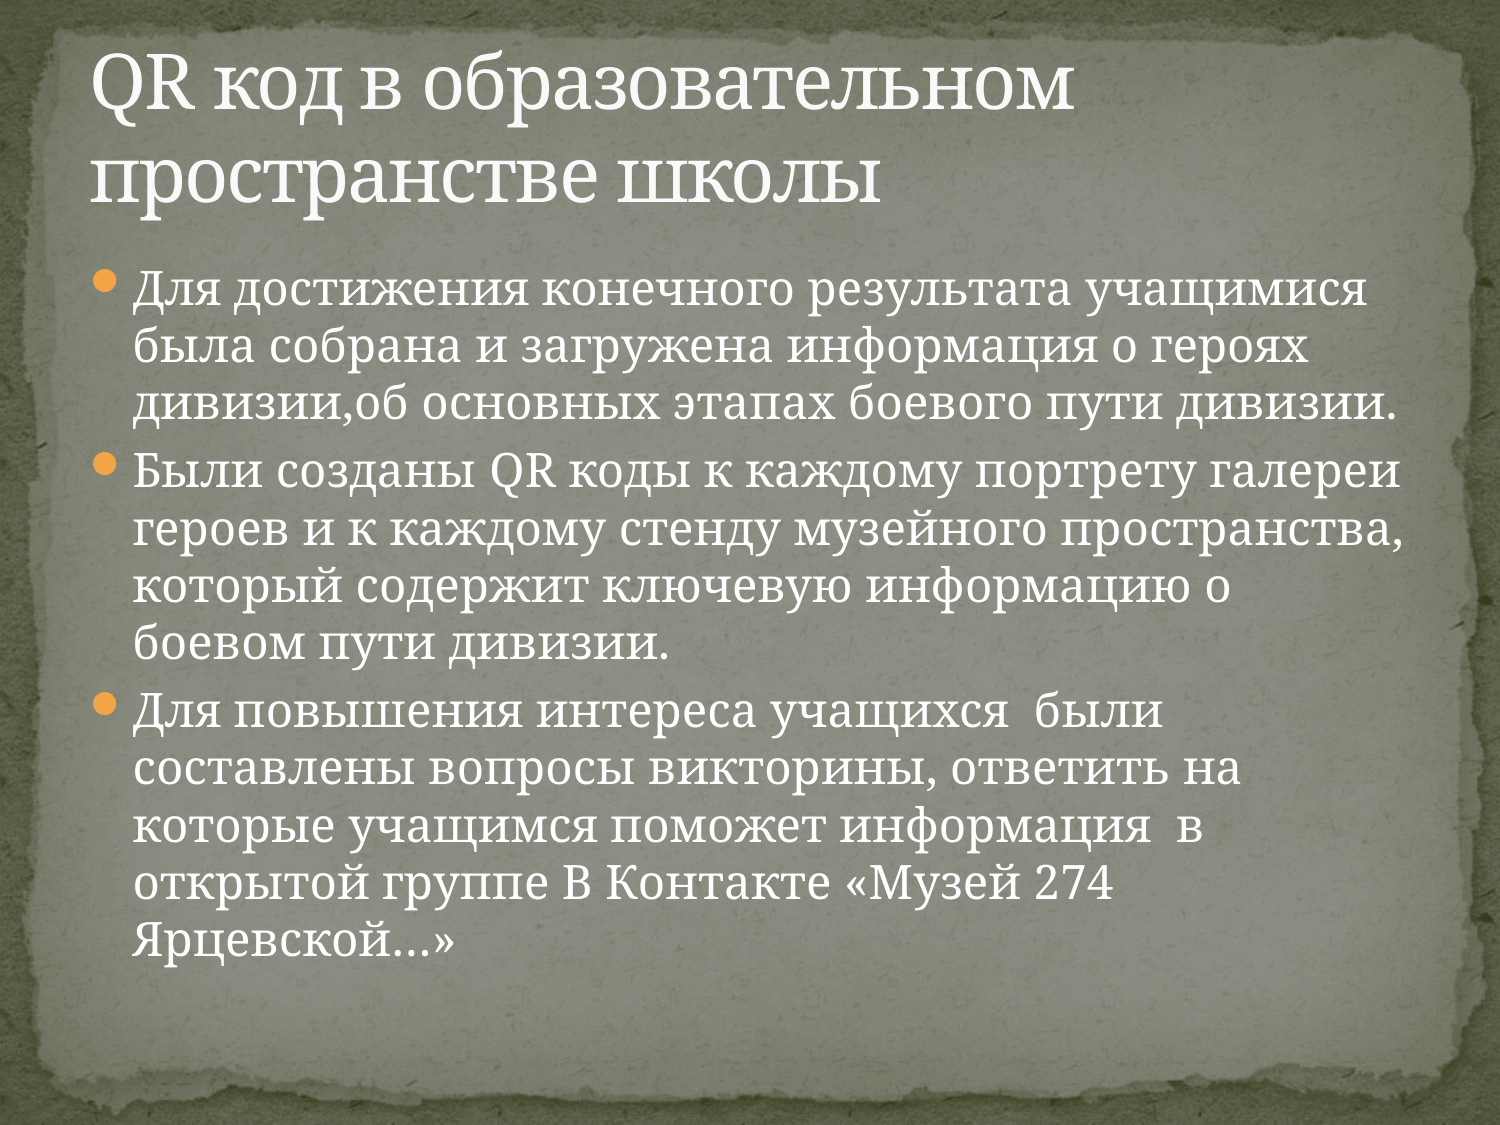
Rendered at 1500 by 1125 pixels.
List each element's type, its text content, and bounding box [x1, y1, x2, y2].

title QR код в образовательном пространстве школы [74, 24, 1425, 225]
list Для достижения конечного результата учащимися была собрана и загружена информация о героях дивизии,об основных этапах боевого пути дивизии. Были созданы QR коды к каждому портрету галереи героев и к каждому стенду музейного пространства, который содержит ключевую информацию о боевом пути дивизии. Для повышения интереса учащихся были составлены вопросы викторины, ответить на которые учащимся поможет информация в открытой группе В Контакте «Музей 274 Ярцевской…» [75, 249, 1425, 1000]
